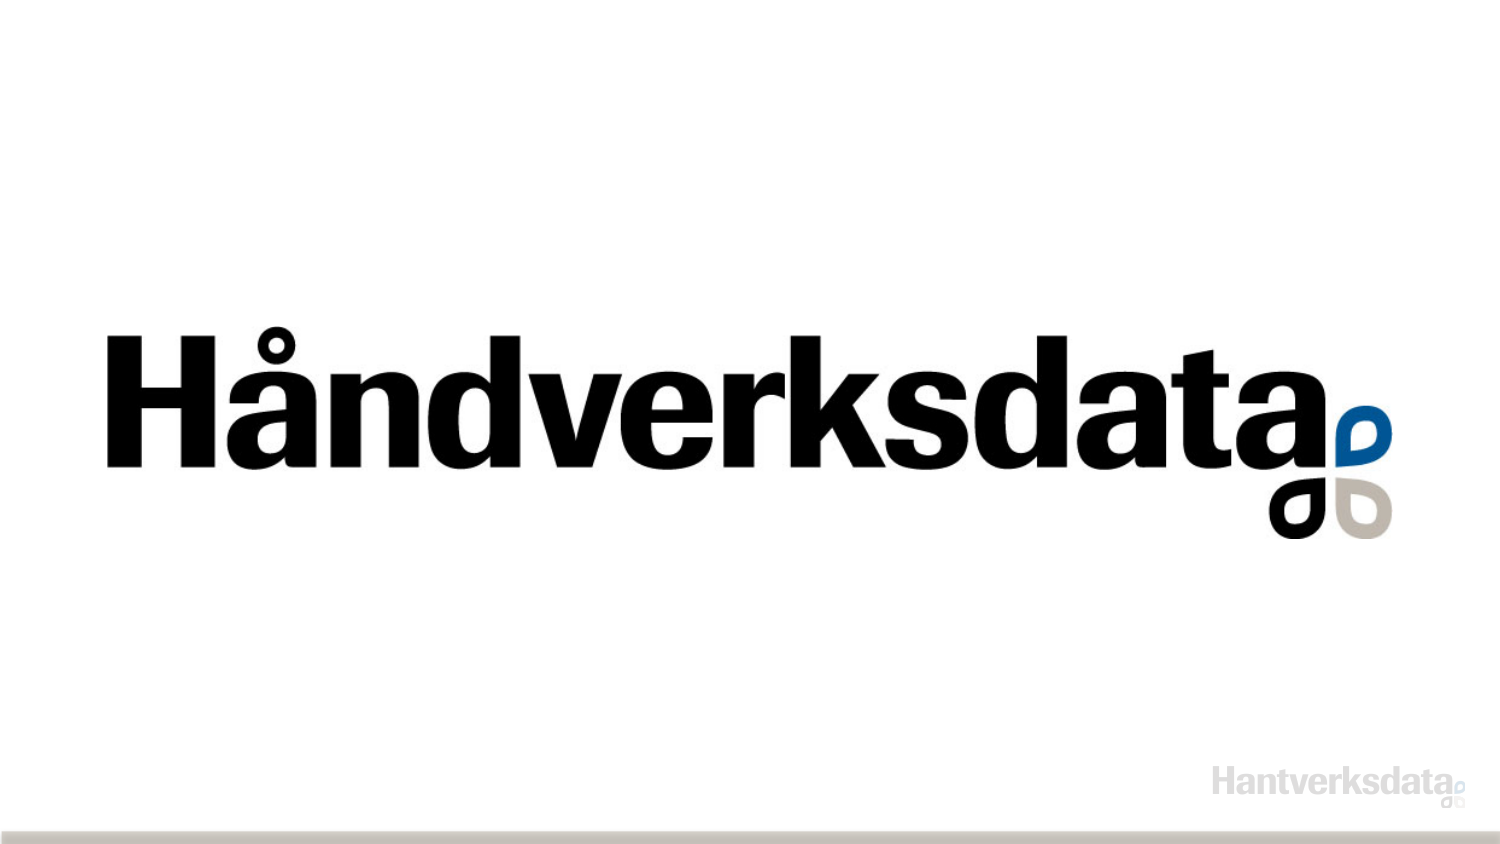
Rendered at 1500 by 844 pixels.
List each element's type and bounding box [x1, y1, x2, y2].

picture [107, 326, 1393, 539]
text_box [1, 766, 1500, 844]
